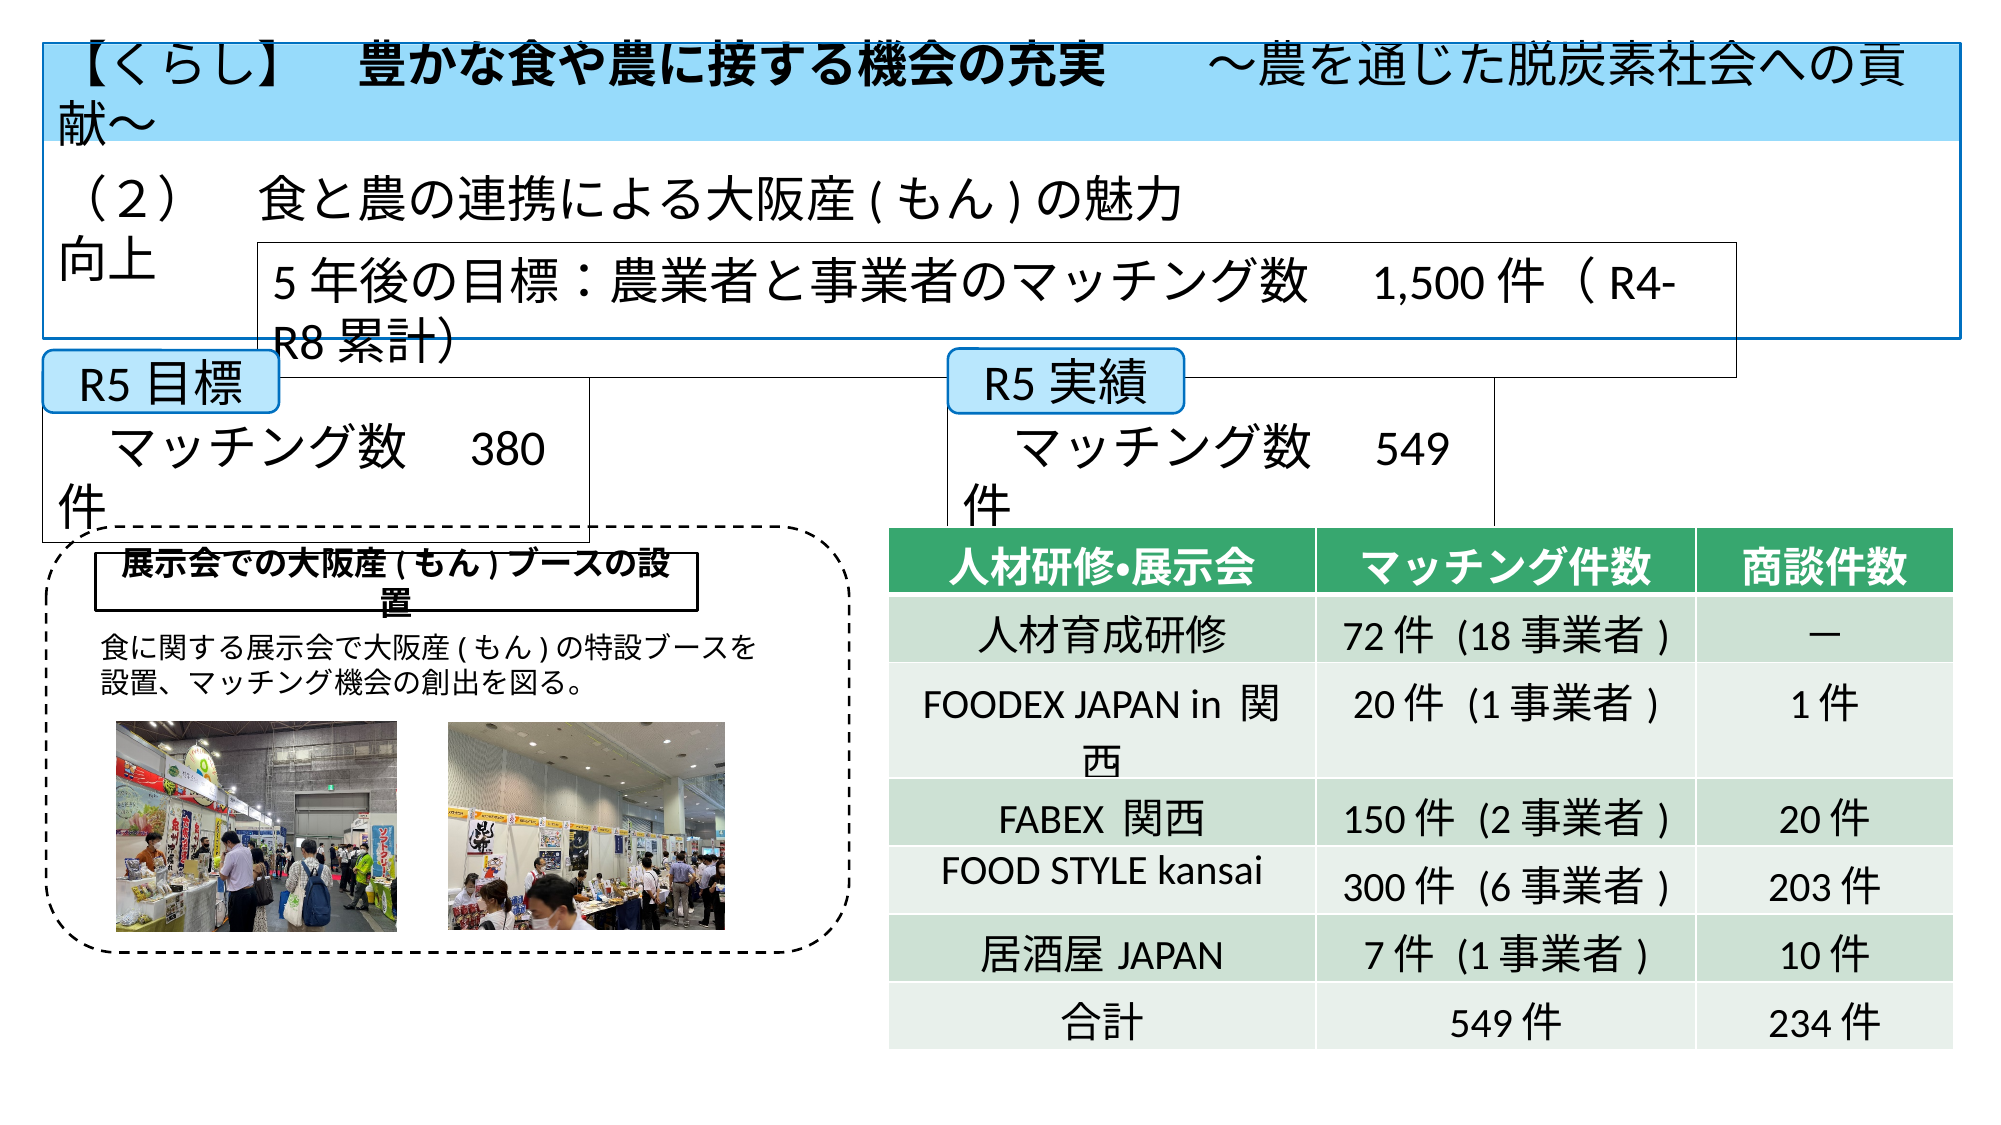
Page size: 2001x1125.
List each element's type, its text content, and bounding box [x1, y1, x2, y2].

text_box [44, 525, 851, 954]
table_cell 234件 [1697, 983, 1953, 1049]
picture [447, 721, 725, 930]
text_box マッチング数 380件 [42, 377, 590, 543]
text_box （２） 食と農の連携による大阪産(もん)の魅力向上 [42, 160, 1211, 295]
table_header 商談件数 [1697, 528, 1953, 592]
table_cell 72件 (18事業者) [1317, 597, 1695, 662]
text_box R5実績 [946, 347, 1186, 415]
text_box 5年後の目標：農業者と事業者のマッチング数 1,500件（R4-R8累計） [257, 242, 1737, 378]
table_cell 20件 [1697, 779, 1953, 845]
table_cell FOOD STYLE kansai [889, 847, 1315, 913]
text_box マッチング数 549件 [947, 377, 1495, 526]
text_box 展示会での大阪産(もん)ブースの設置 [94, 552, 699, 612]
table_cell 合計 [889, 983, 1315, 1049]
text_box R5目標 [41, 348, 281, 414]
table_cell 150件 (2事業者) [1317, 779, 1695, 845]
table_cell 203件 [1697, 847, 1953, 913]
table_cell 7件 (1事業者) [1317, 915, 1695, 981]
text_box [42, 42, 1962, 340]
table_cell 1件 [1697, 663, 1953, 777]
picture [115, 720, 397, 933]
text_box 食に関する展示会で大阪産(もん)の特設ブースを設置、マッチング機会の創出を図る。 [85, 622, 797, 707]
table_cell 人材育成研修 [889, 597, 1315, 662]
table_cell 居酒屋JAPAN [889, 915, 1315, 981]
table_header 人材研修・展示会 [889, 528, 1315, 592]
table_cell 300件 (6事業者) [1317, 847, 1695, 913]
table_cell － [1697, 597, 1953, 662]
table_cell FABEX 関西 [889, 779, 1315, 845]
table_cell FOODEX JAPAN in 関西 [889, 663, 1315, 777]
table_header マッチング件数 [1317, 528, 1695, 592]
table_cell 10件 [1697, 915, 1953, 981]
table_cell 20件 (1事業者) [1317, 663, 1695, 777]
table_cell 549件 [1317, 983, 1695, 1049]
